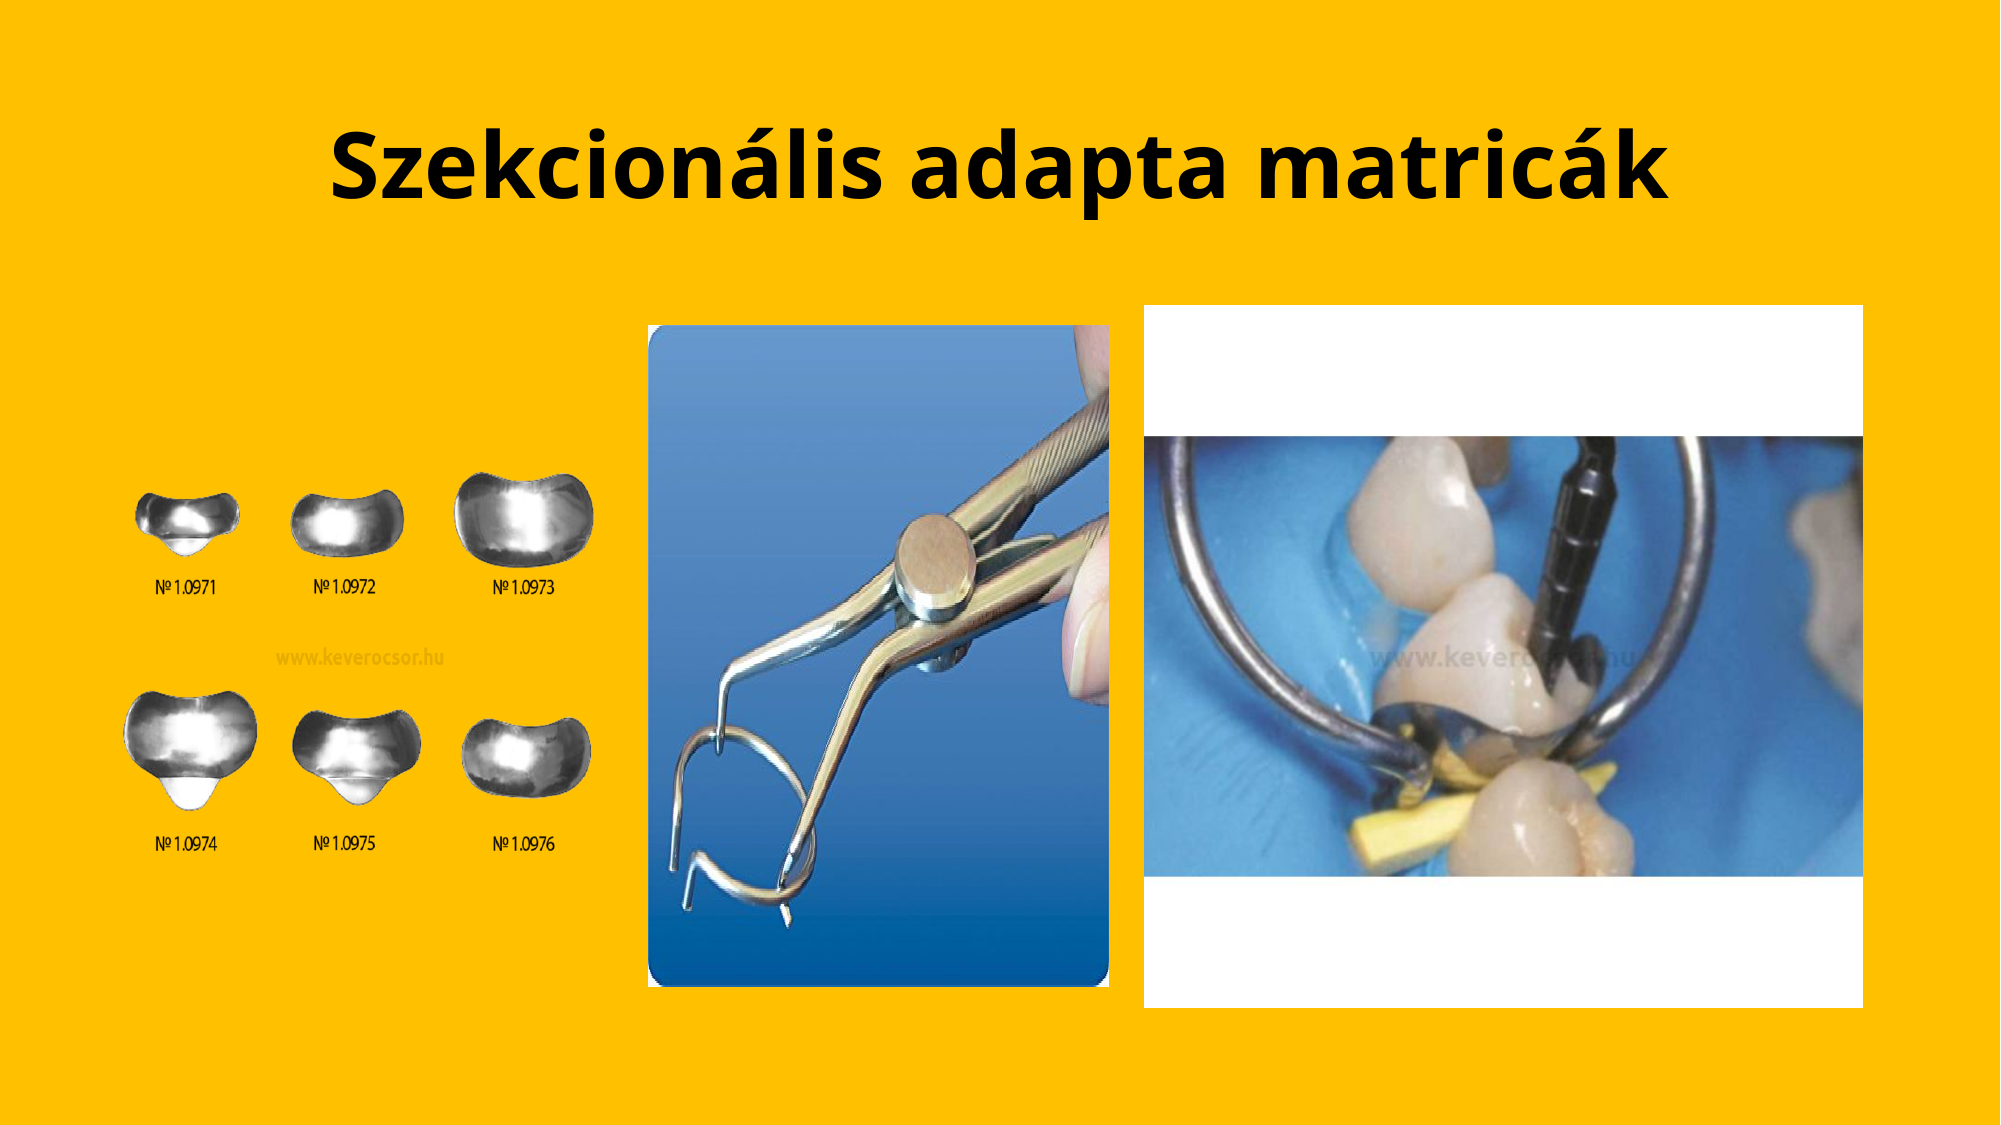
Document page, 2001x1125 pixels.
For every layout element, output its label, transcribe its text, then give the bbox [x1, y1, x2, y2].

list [20, 325, 648, 987]
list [648, 325, 1109, 987]
picture [1144, 305, 1863, 1008]
title Szekcionális adapta matricák [137, 59, 1863, 278]
